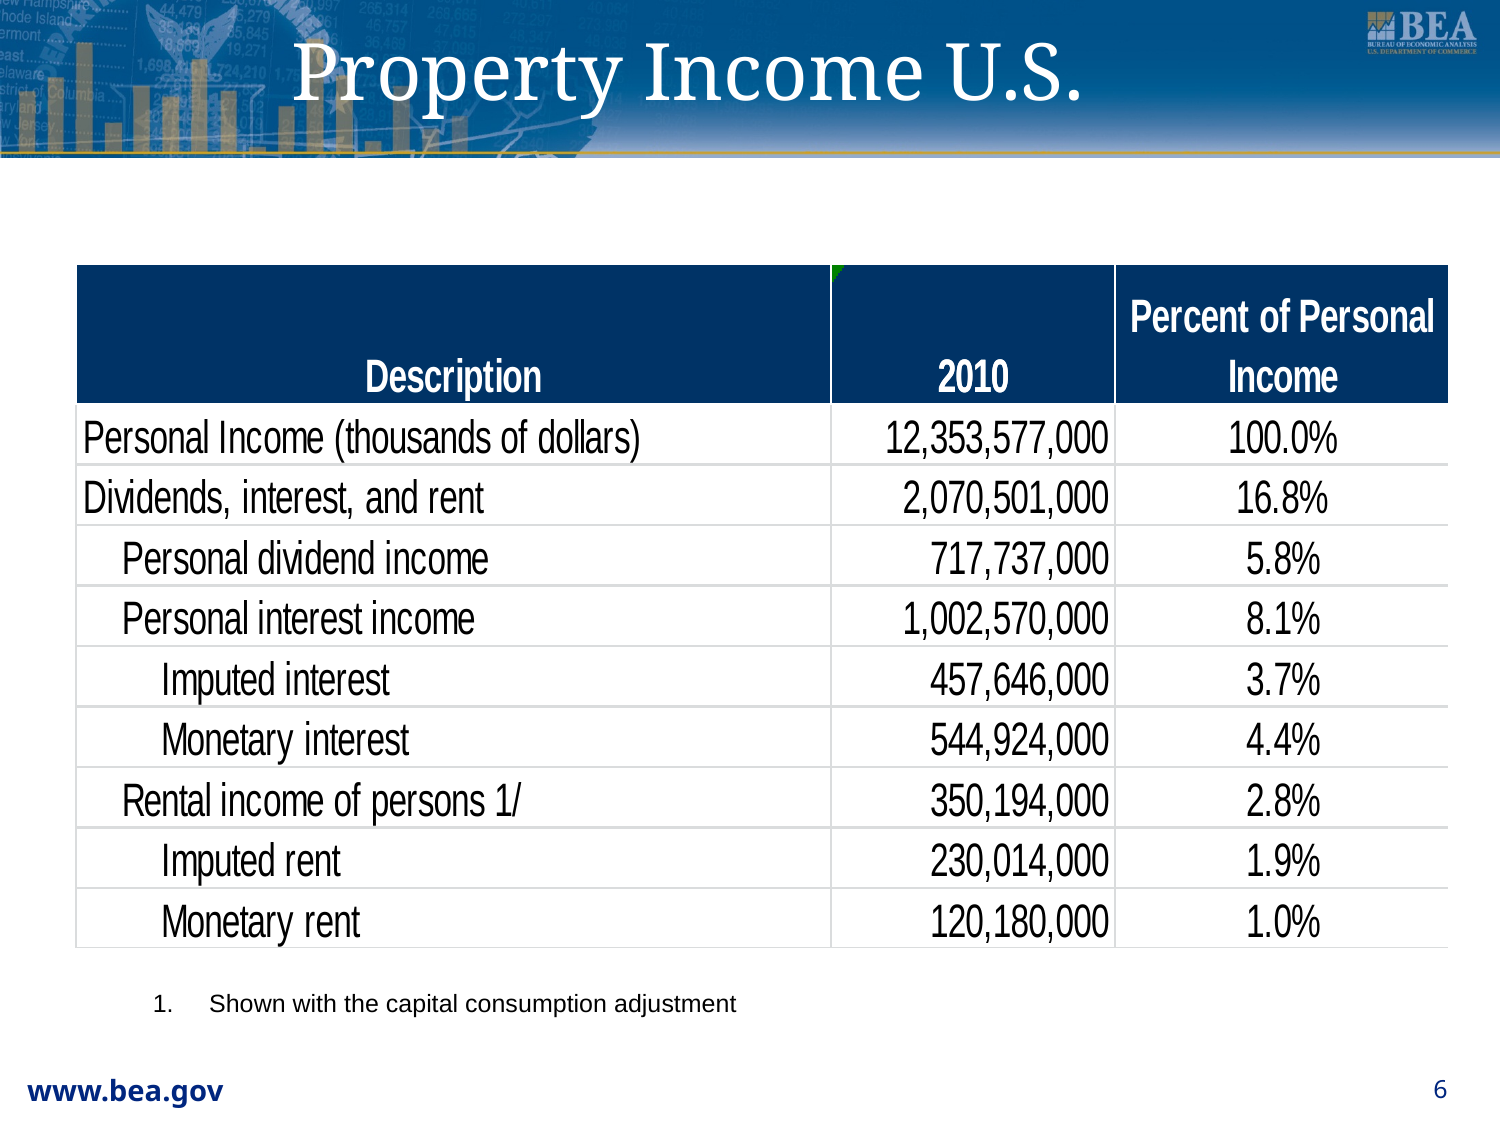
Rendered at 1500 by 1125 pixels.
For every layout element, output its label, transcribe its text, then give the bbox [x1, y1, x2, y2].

title Property Income U.S. [112, 0, 1263, 138]
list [74, 262, 1451, 951]
picture [0, 0, 1500, 158]
slide_number 6 [1400, 1062, 1463, 1116]
text_box Shown with the capital consumption adjustment [90, 979, 800, 1025]
